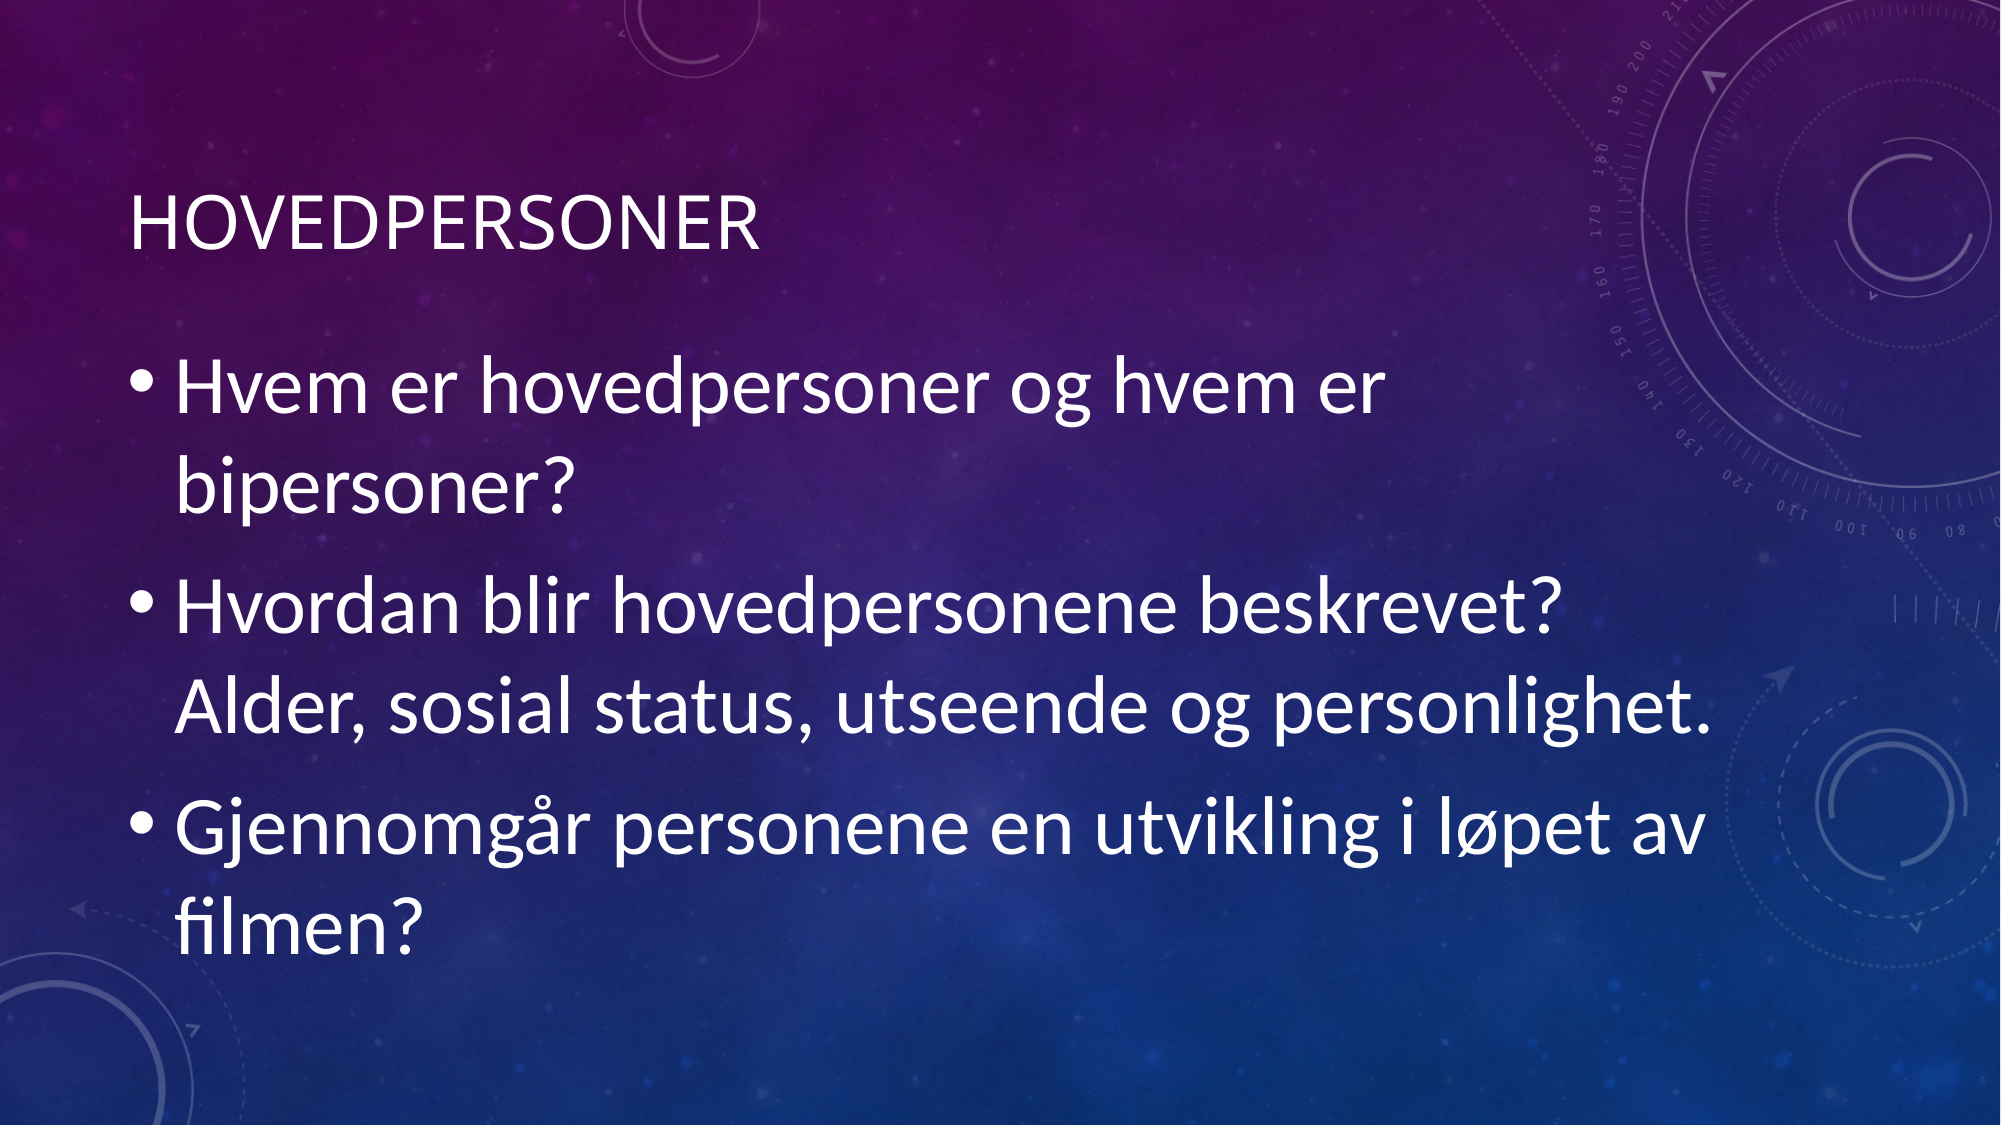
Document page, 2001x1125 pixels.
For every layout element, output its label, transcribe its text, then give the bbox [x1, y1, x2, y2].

title Hovedpersoner [112, 99, 1775, 339]
picture [0, 0, 2001, 1125]
list Hvem er hovedpersoner og hvem er bipersoner? Hvordan blir hovedpersonene beskrevet? Alder, sosial status, utseende og personlighet. Gjennomgår personene en utvikling i løpet av filmen? [112, 351, 1775, 950]
